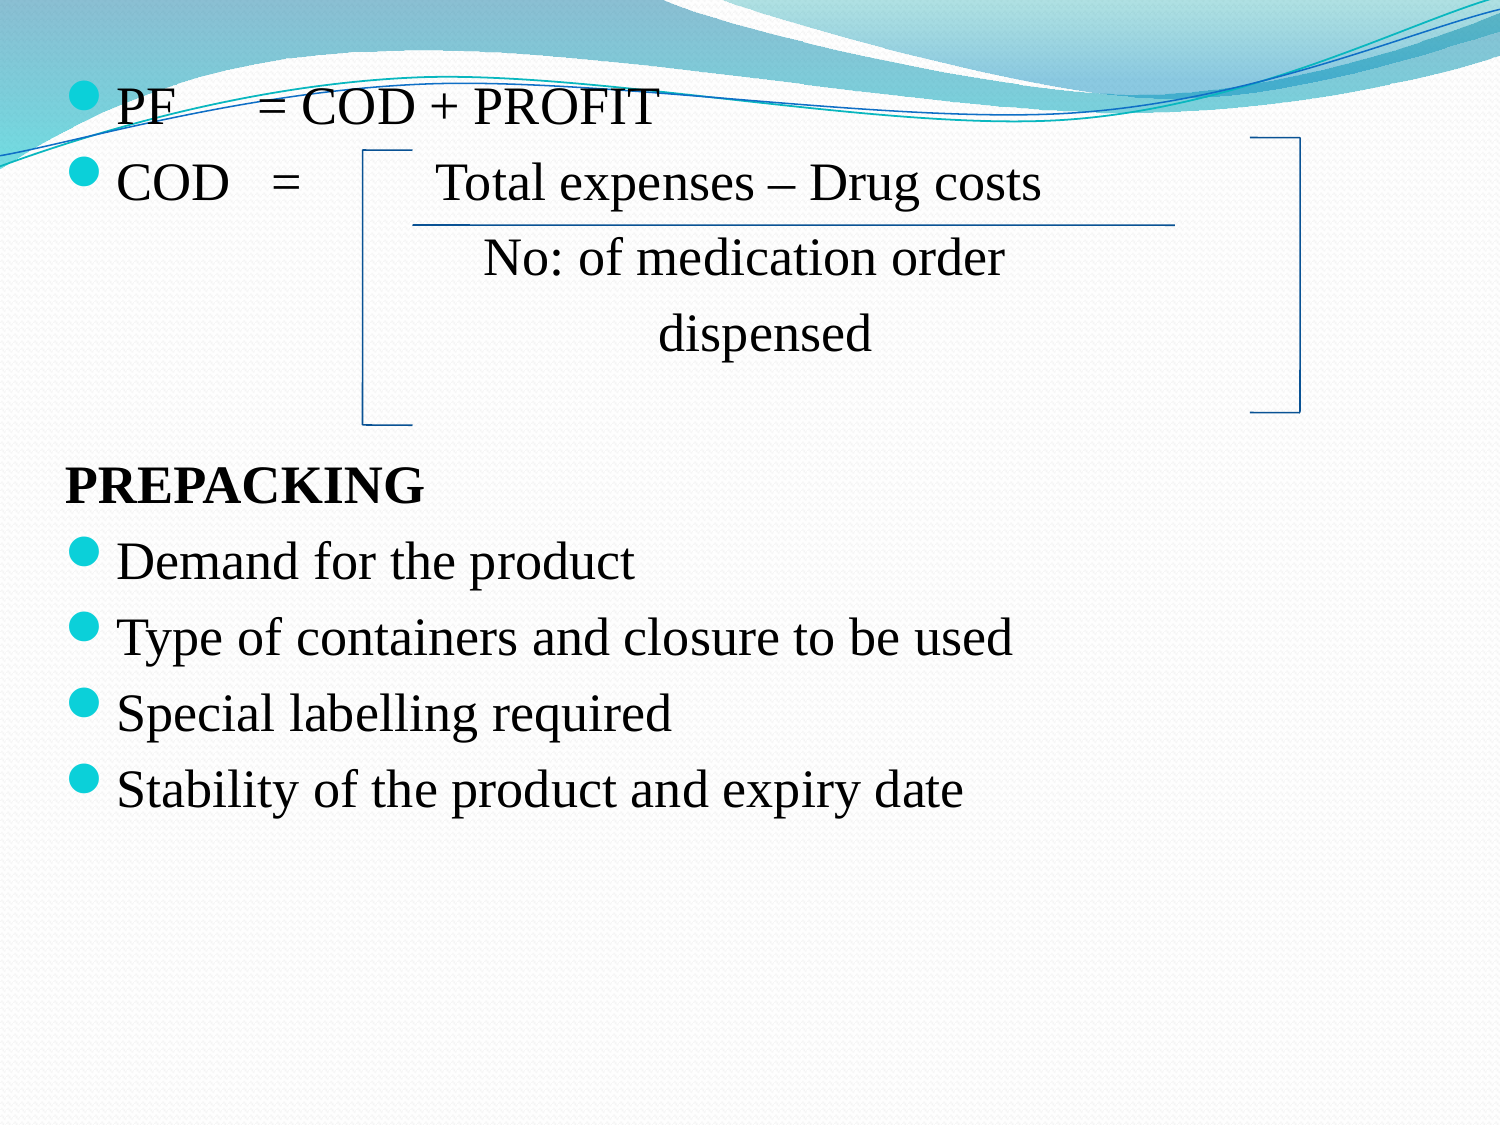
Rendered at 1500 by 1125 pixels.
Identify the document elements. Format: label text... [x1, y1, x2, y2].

list PF = COD + PROFIT COD = Total expenses – Drug costs No: of medication order dispensed PREPACKING Demand for the product Type of containers and closure to be used Special labelling required Stability of the product and expiry date [50, 62, 1400, 1005]
